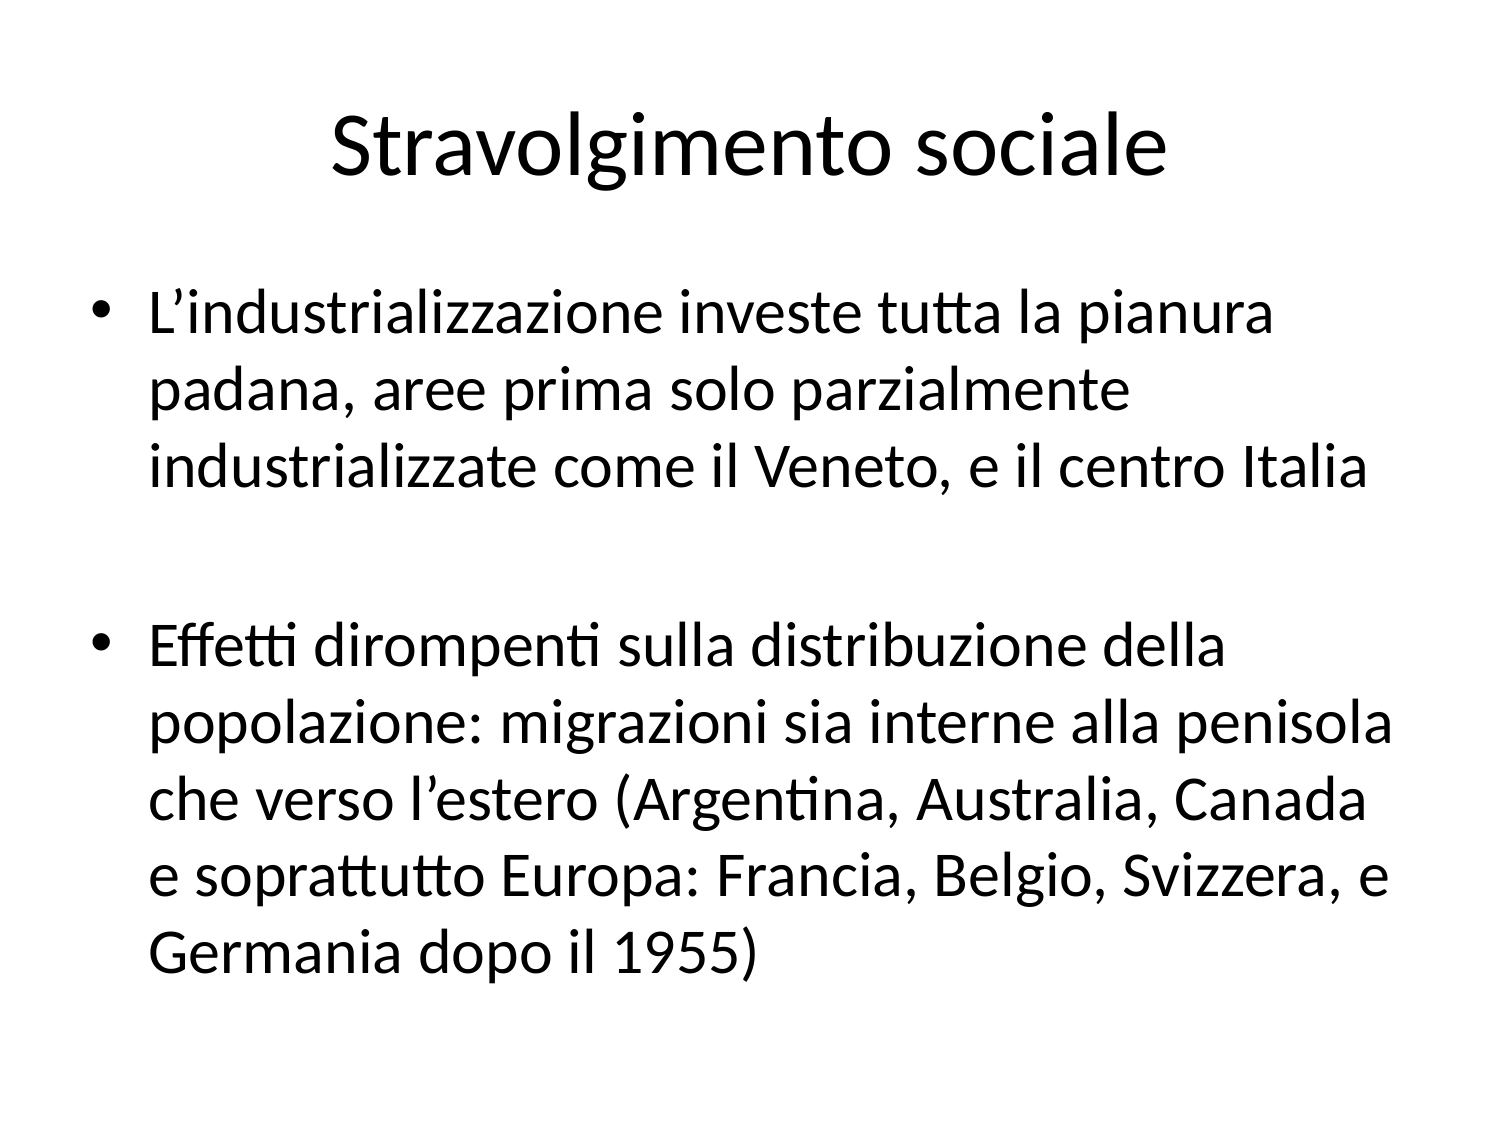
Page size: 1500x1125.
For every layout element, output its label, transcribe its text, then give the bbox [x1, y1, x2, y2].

list L’industrializzazione investe tutta la pianura padana, aree prima solo parzialmente industrializzate come il Veneto, e il centro Italia Effetti dirompenti sulla distribuzione della popolazione: migrazioni sia interne alla penisola che verso l’estero (Argentina, Australia, Canada e soprattutto Europa: Francia, Belgio, Svizzera, e Germania dopo il 1955) [75, 262, 1425, 1005]
title Stravolgimento sociale [75, 45, 1425, 233]
